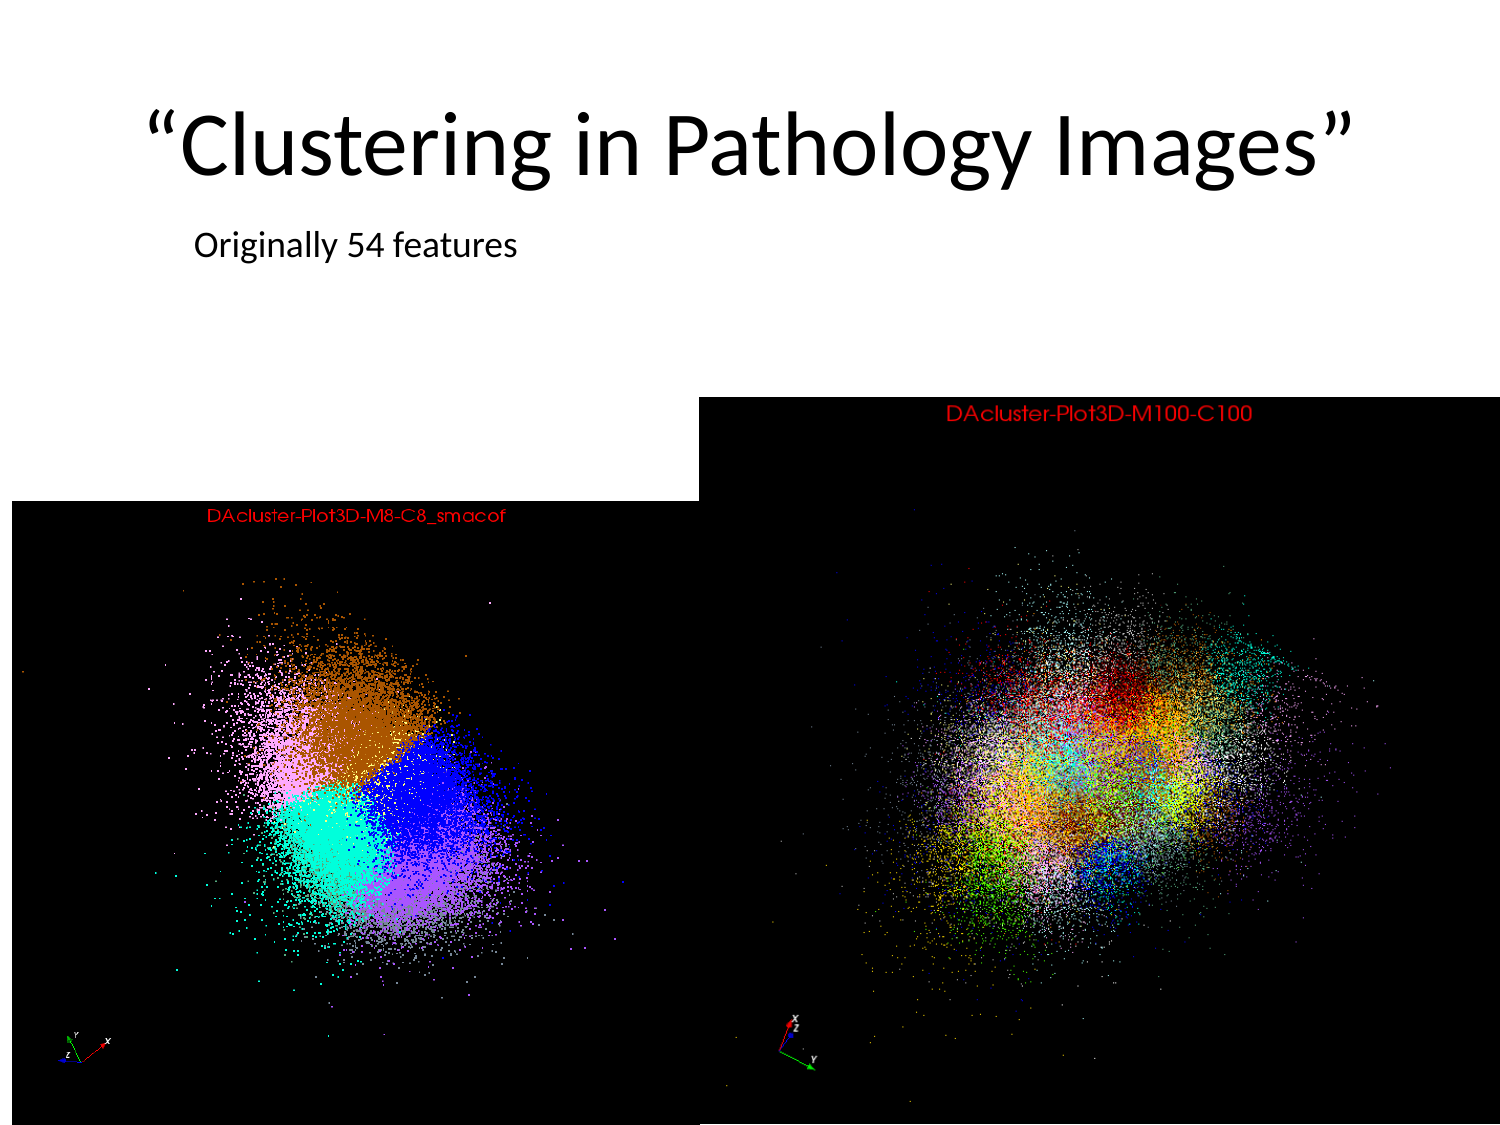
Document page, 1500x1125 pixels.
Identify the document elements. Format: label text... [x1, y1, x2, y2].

text_box Originally 54 features [179, 212, 534, 273]
picture [12, 397, 1500, 1125]
title “Clustering in Pathology Images” [75, 45, 1425, 233]
